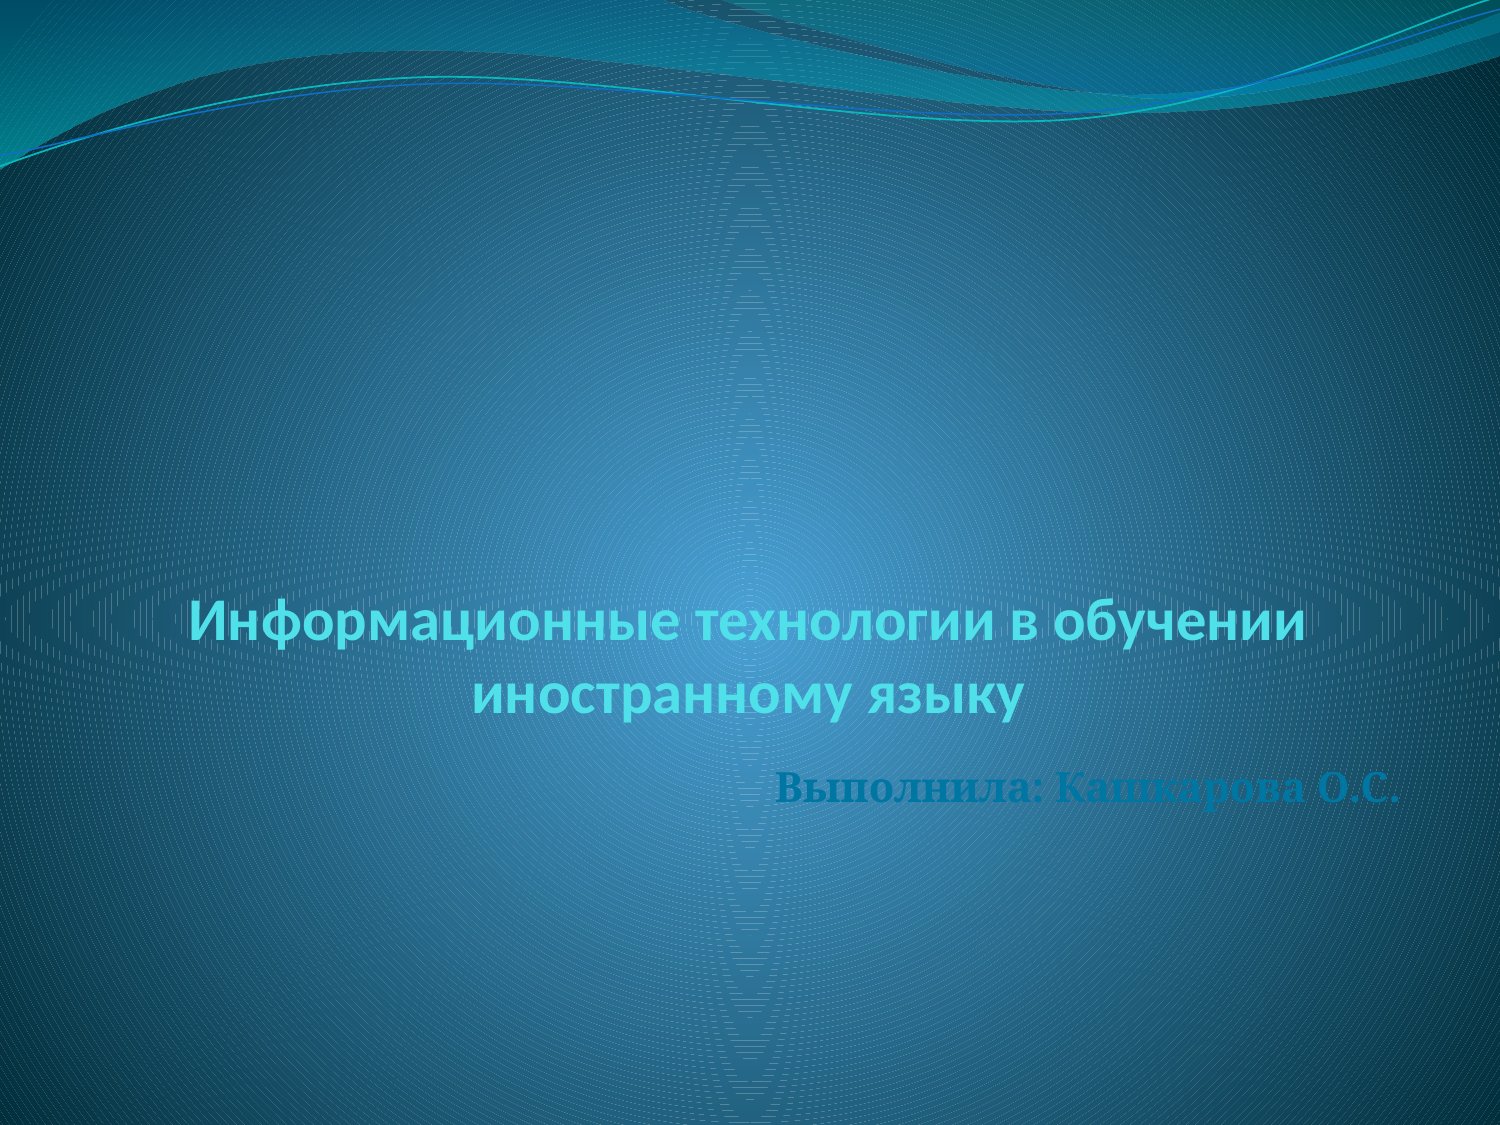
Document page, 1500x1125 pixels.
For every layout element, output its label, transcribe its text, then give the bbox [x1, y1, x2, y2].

subtitle Выполнила: Кашкарова О.С. [135, 680, 1412, 870]
title Информационные технологии в обучении иностранному языку [88, 208, 1412, 799]
